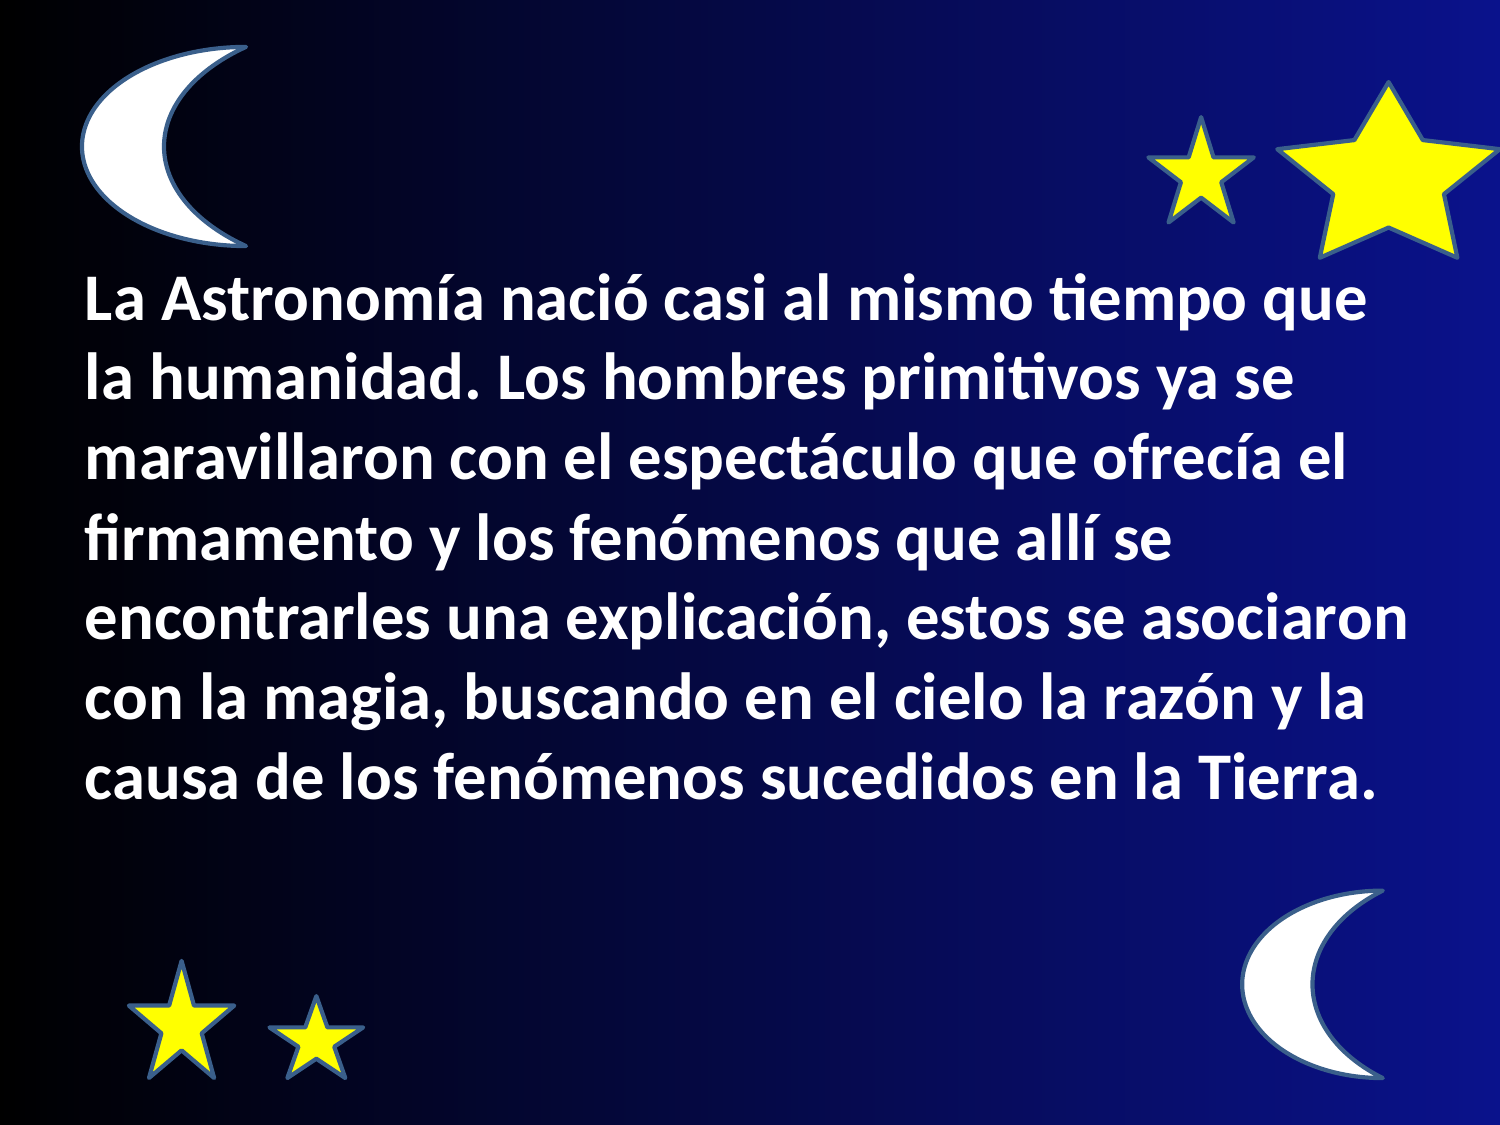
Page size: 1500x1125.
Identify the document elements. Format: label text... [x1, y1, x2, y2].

text_box [79, 44, 249, 249]
text_box [1146, 115, 1256, 225]
text_box [1275, 79, 1500, 260]
text_box La Astronomía nació casi al mismo tiempo que la humanidad. Los hombres primitivos ya se maravillaron con el espectáculo que ofrecía el firmamento y los fenómenos que allí se encontrarles una explicación, estos se asociaron con la magia, buscando en el cielo la razón y la causa de los fenómenos sucedidos en la Tierra. [70, 246, 1430, 981]
text_box [126, 958, 237, 1080]
text_box [1240, 888, 1385, 1081]
text_box [267, 993, 366, 1080]
